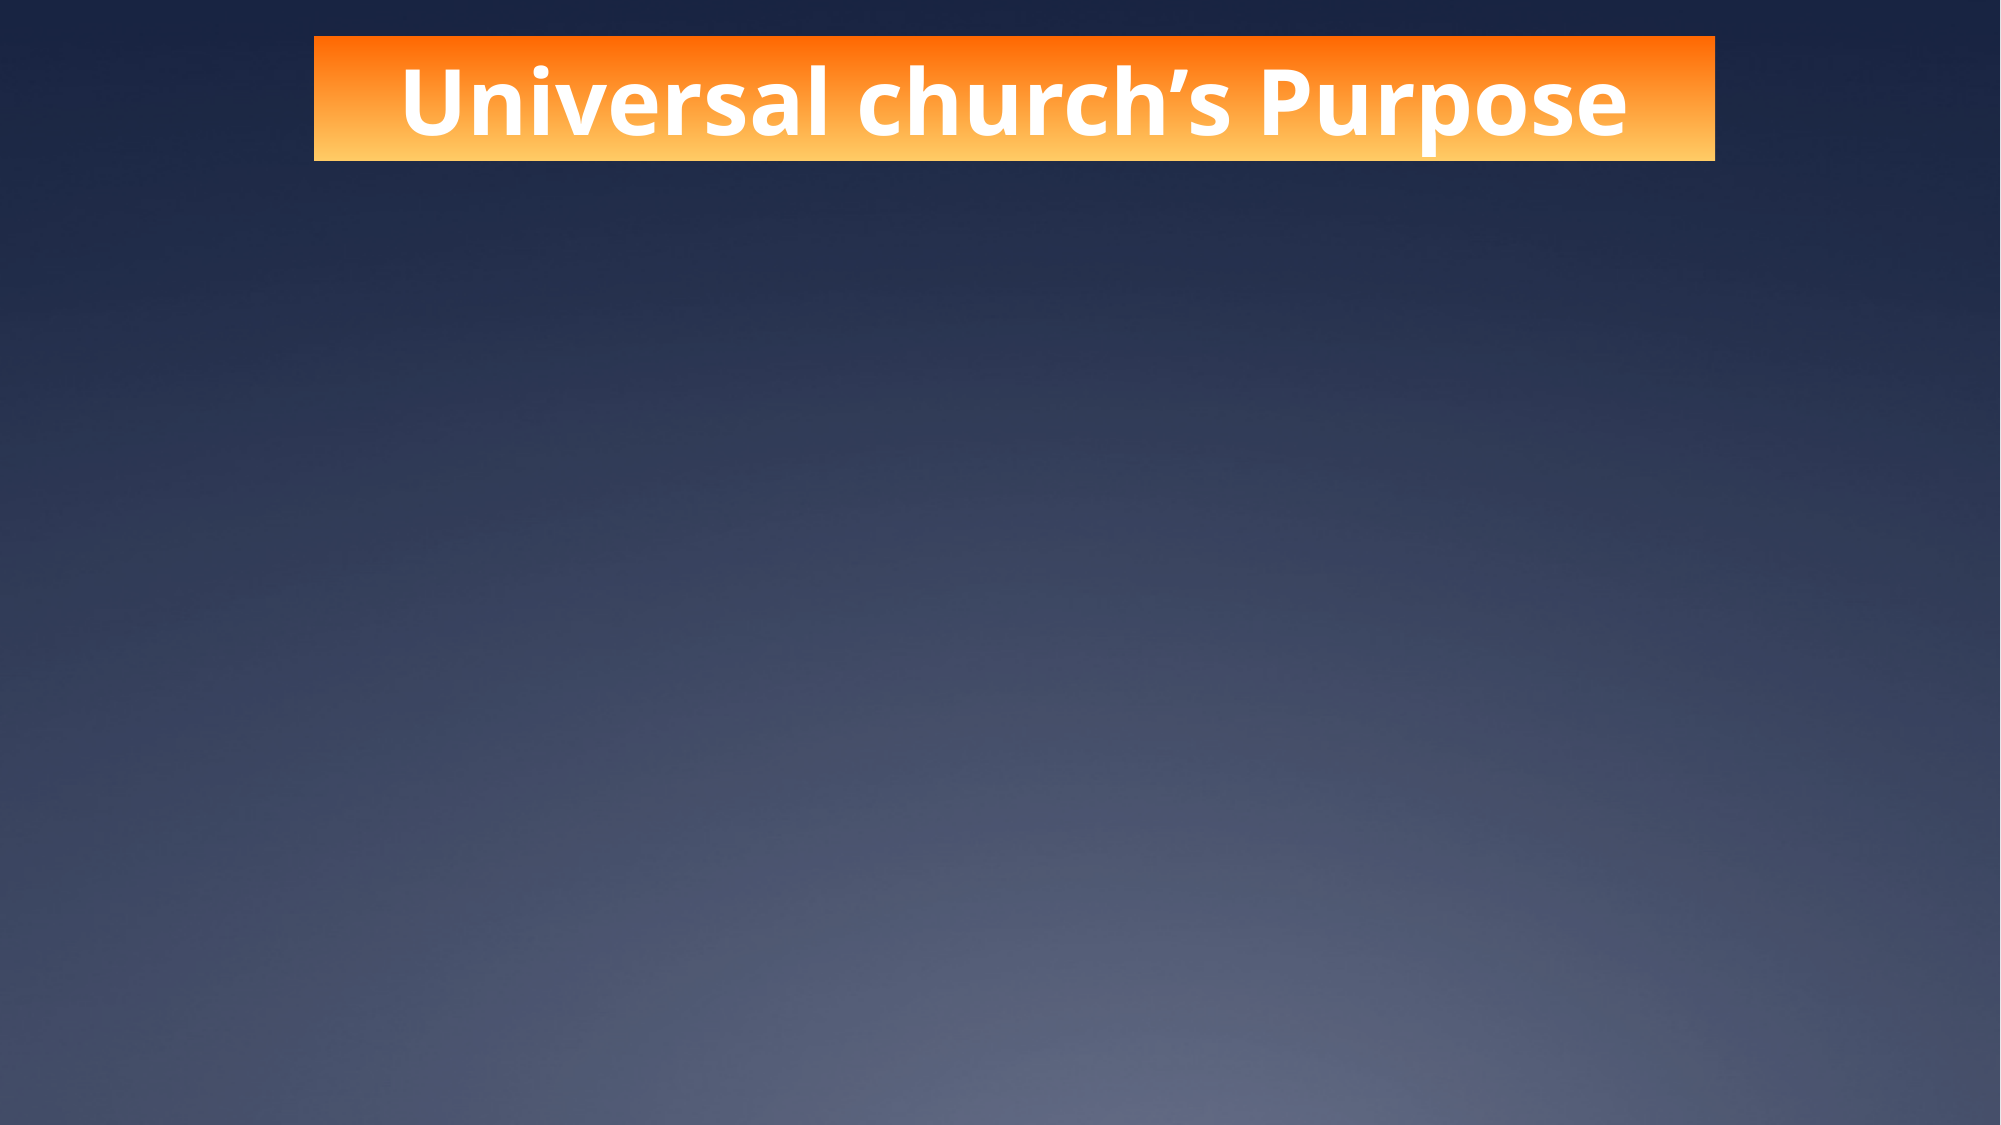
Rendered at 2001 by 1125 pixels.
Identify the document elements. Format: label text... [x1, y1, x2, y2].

text_box Universal church’s Purpose [314, 36, 1716, 161]
